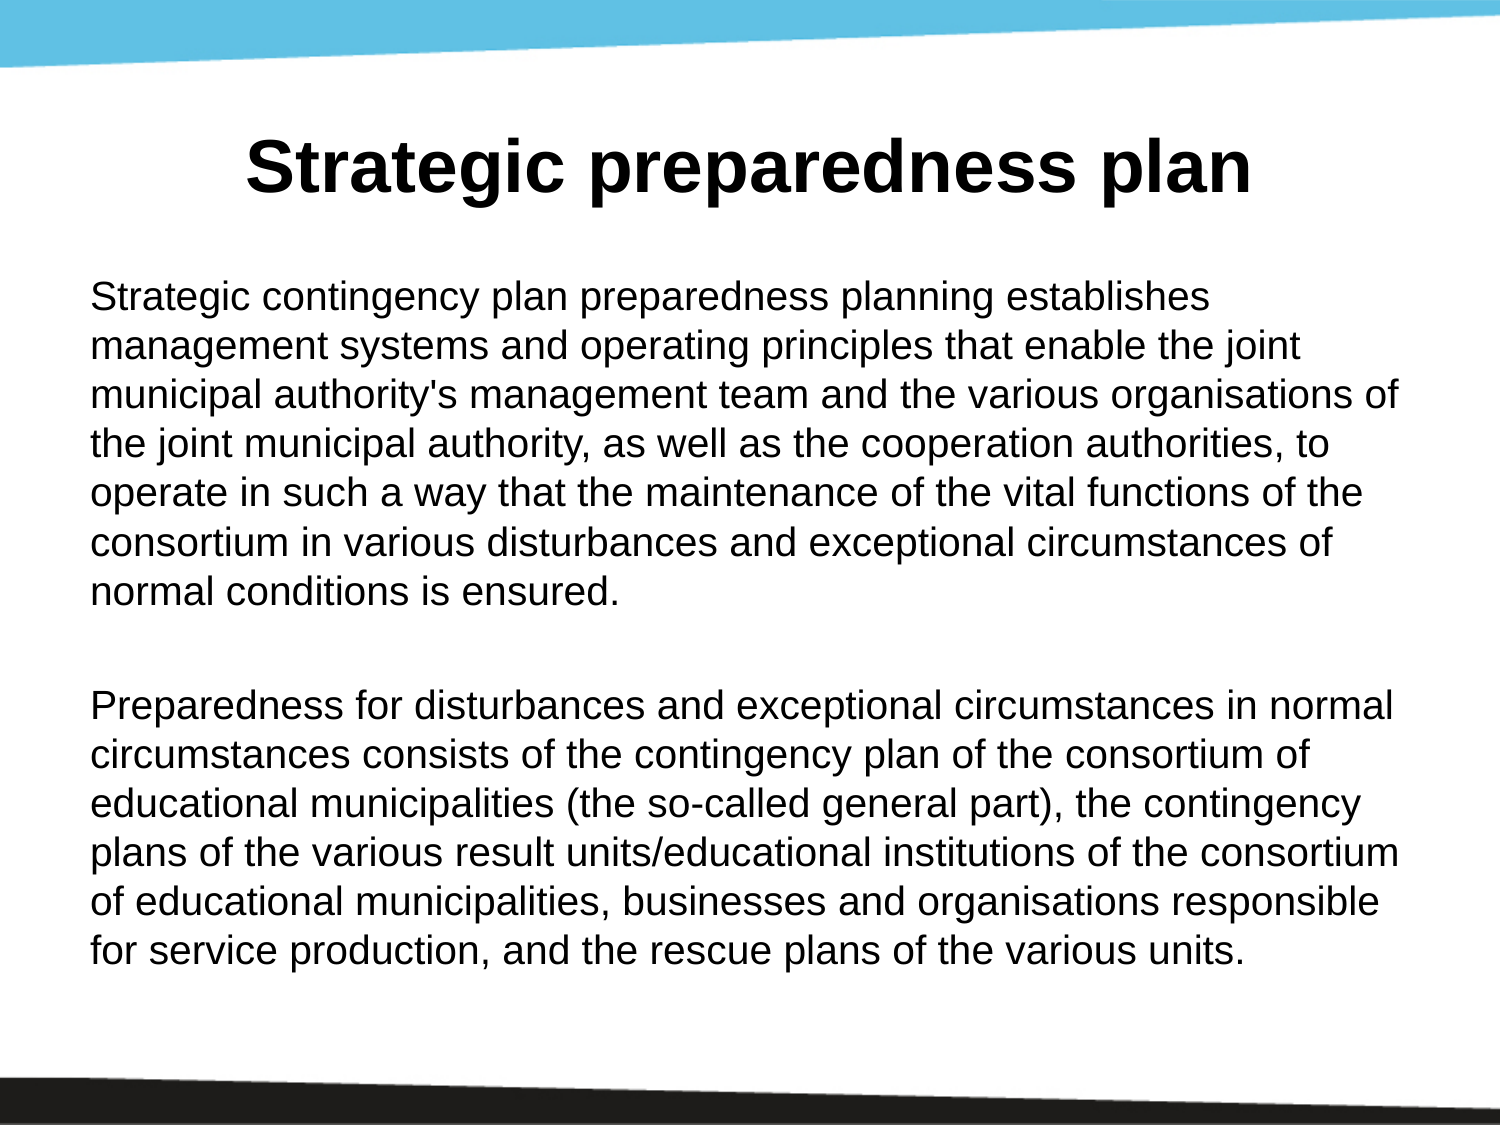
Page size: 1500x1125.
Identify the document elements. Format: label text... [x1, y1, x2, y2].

picture [0, 0, 1500, 1125]
title Strategic preparedness plan [76, 68, 1424, 257]
list Strategic contingency plan preparedness planning establishes management systems and operating principles that enable the joint municipal authority's management team and the various organisations of the joint municipal authority, as well as the cooperation authorities, to operate in such a way that the maintenance of the vital functions of the consortium in various disturbances and exceptional circumstances of normal conditions is ensured. Preparedness for disturbances and exceptional circumstances in normal circumstances consists of the contingency plan of the consortium of educational municipalities (the so-called general part), the contingency plans of the various result units/educational institutions of the consortium of educational municipalities, businesses and organisations responsible for service production, and the rescue plans of the various units. [75, 262, 1422, 1005]
